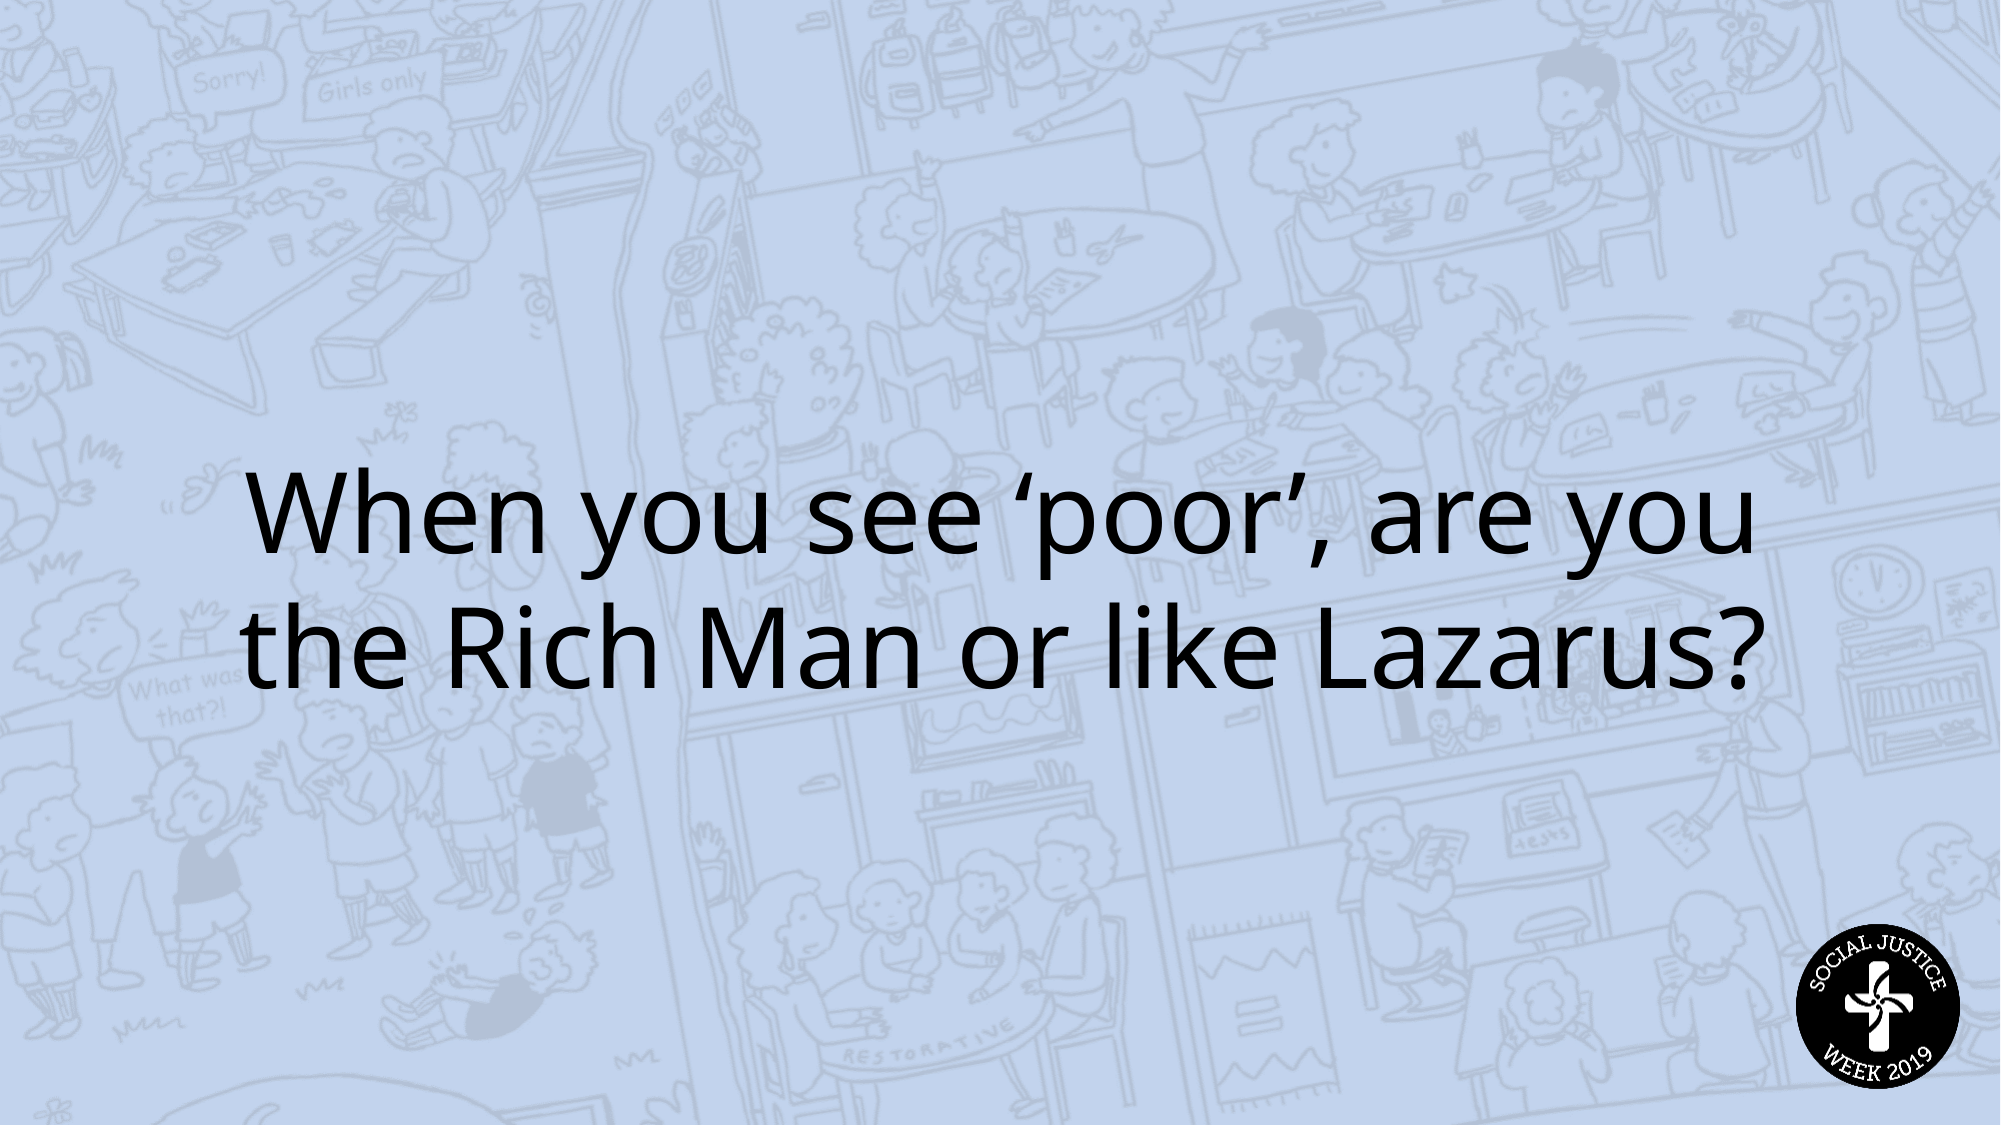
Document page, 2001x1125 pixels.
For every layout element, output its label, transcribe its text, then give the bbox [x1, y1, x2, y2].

picture [0, 0, 2001, 1125]
text_box When you see ‘poor’, are you the Rich Man or like Lazarus? [162, 433, 1845, 719]
